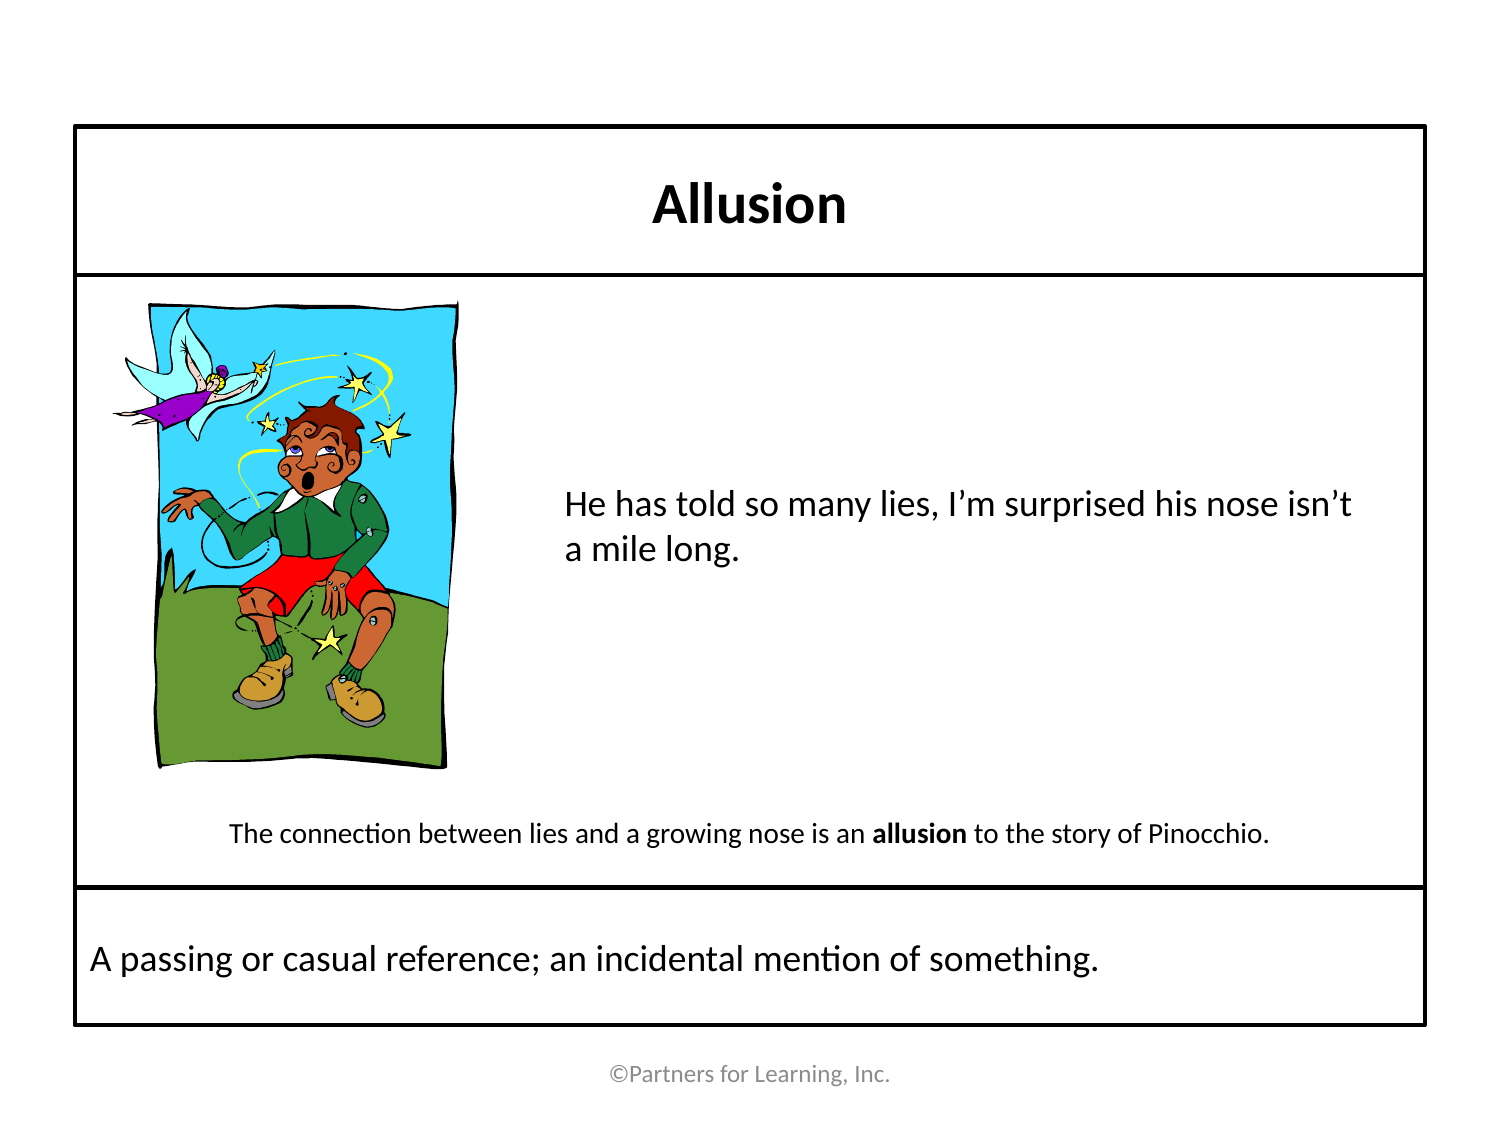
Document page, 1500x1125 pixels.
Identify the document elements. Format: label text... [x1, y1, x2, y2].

list A passing or casual reference; an incidental mention of something. [75, 887, 1425, 1025]
list Allusion [75, 125, 1425, 275]
footer ©Partners for Learning, Inc. [512, 1042, 988, 1103]
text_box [112, 299, 1376, 858]
